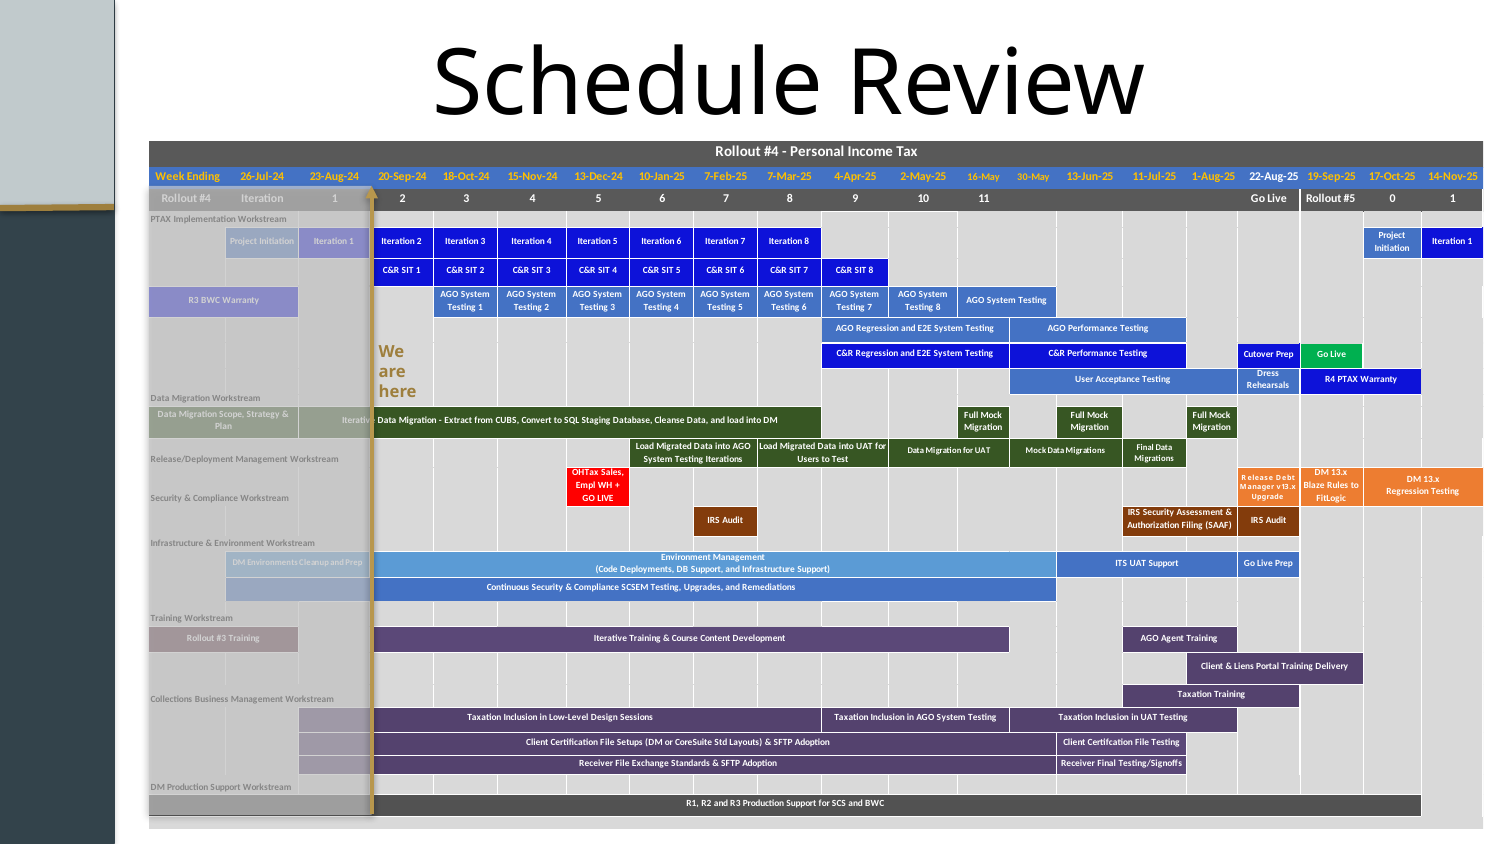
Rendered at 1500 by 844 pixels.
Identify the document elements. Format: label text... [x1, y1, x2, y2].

picture [148, 140, 1485, 830]
title Schedule Review [150, 7, 1428, 139]
